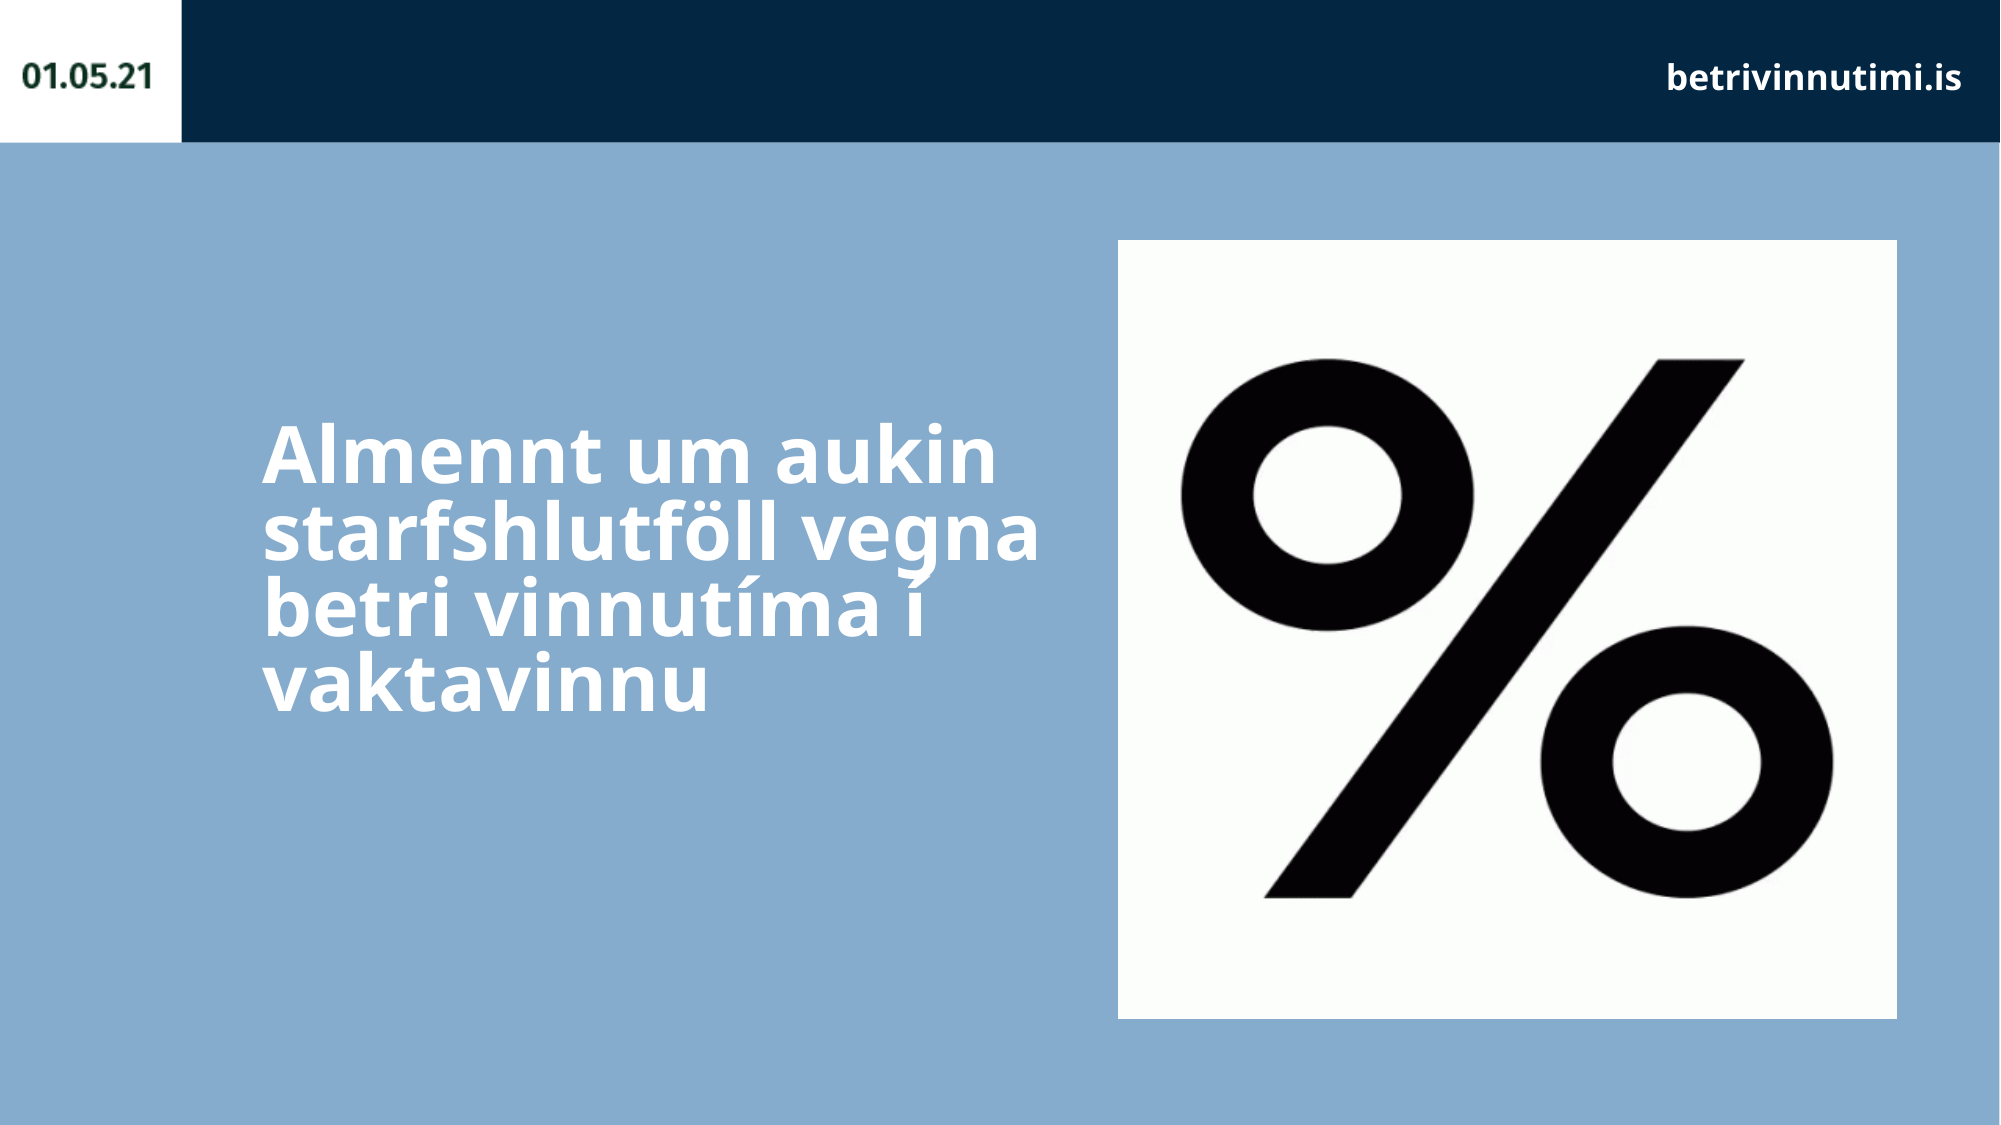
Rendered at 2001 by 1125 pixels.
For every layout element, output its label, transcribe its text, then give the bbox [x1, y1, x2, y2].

list Almennt um aukin starfshlutföll vegna betri vinnutíma í vaktavinnu [247, 415, 1118, 630]
picture [1118, 240, 1897, 1019]
picture [1, 47, 177, 108]
